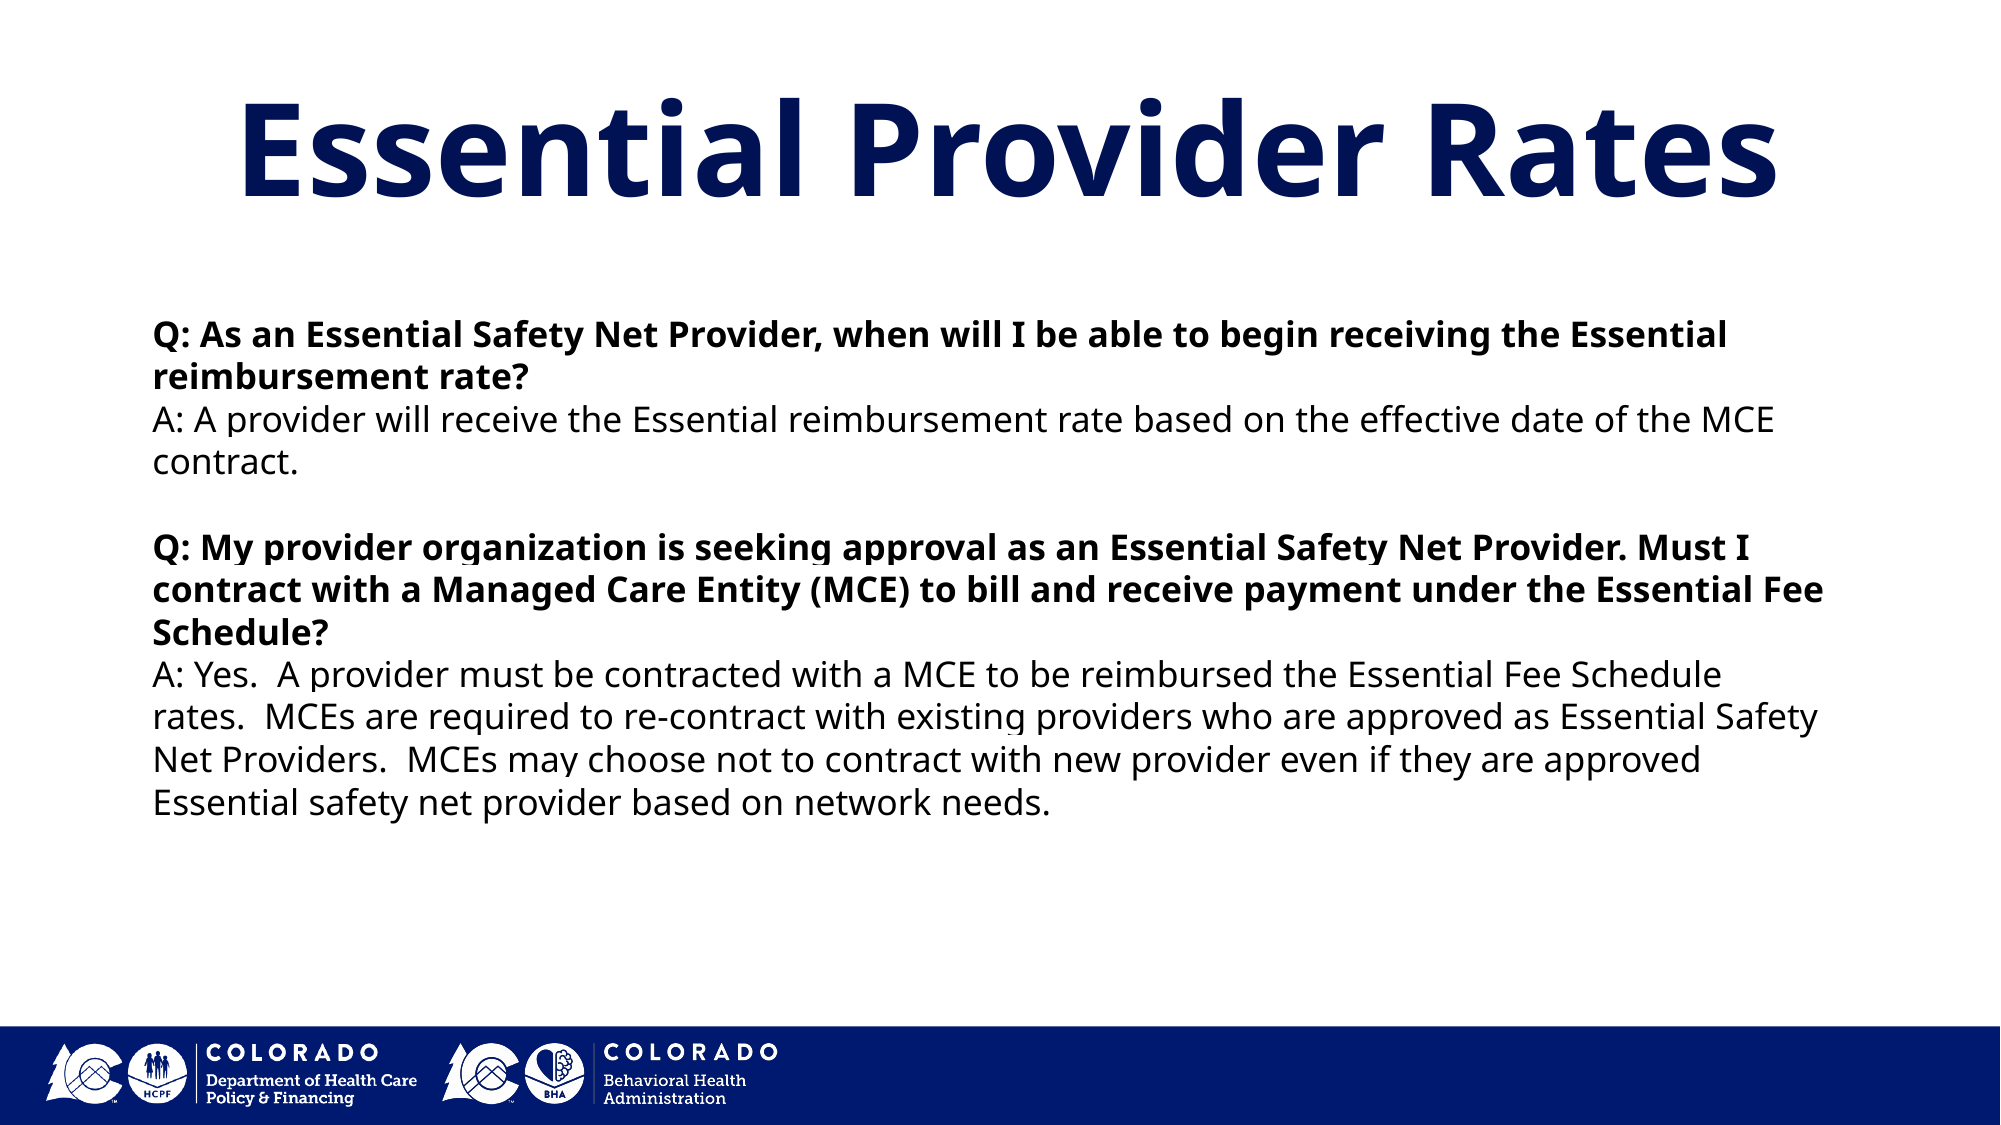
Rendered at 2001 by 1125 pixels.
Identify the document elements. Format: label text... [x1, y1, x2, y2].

text_box Q: As an Essential Safety Net Provider, when will I be able to begin receiving the Essential reimbursement rate? A: A provider will receive the Essential reimbursement rate based on the effective date of the MCE contract. Q: My provider organization is seeking approval as an Essential Safety Net Provider. Must I contract with a Managed Care Entity (MCE) to bill and receive payment under the Essential Fee Schedule? A: Yes. A provider must be contracted with a MCE to be reimbursed the Essential Fee Schedule rates. MCEs are required to re-contract with existing providers who are approved as Essential Safety Net Providers. MCEs may choose not to contract with new provider even if they are approved Essential safety net provider based on network needs. [137, 296, 1841, 967]
picture [45, 1043, 417, 1107]
title Essential Provider Rates [59, 87, 1958, 222]
picture [441, 1042, 779, 1105]
